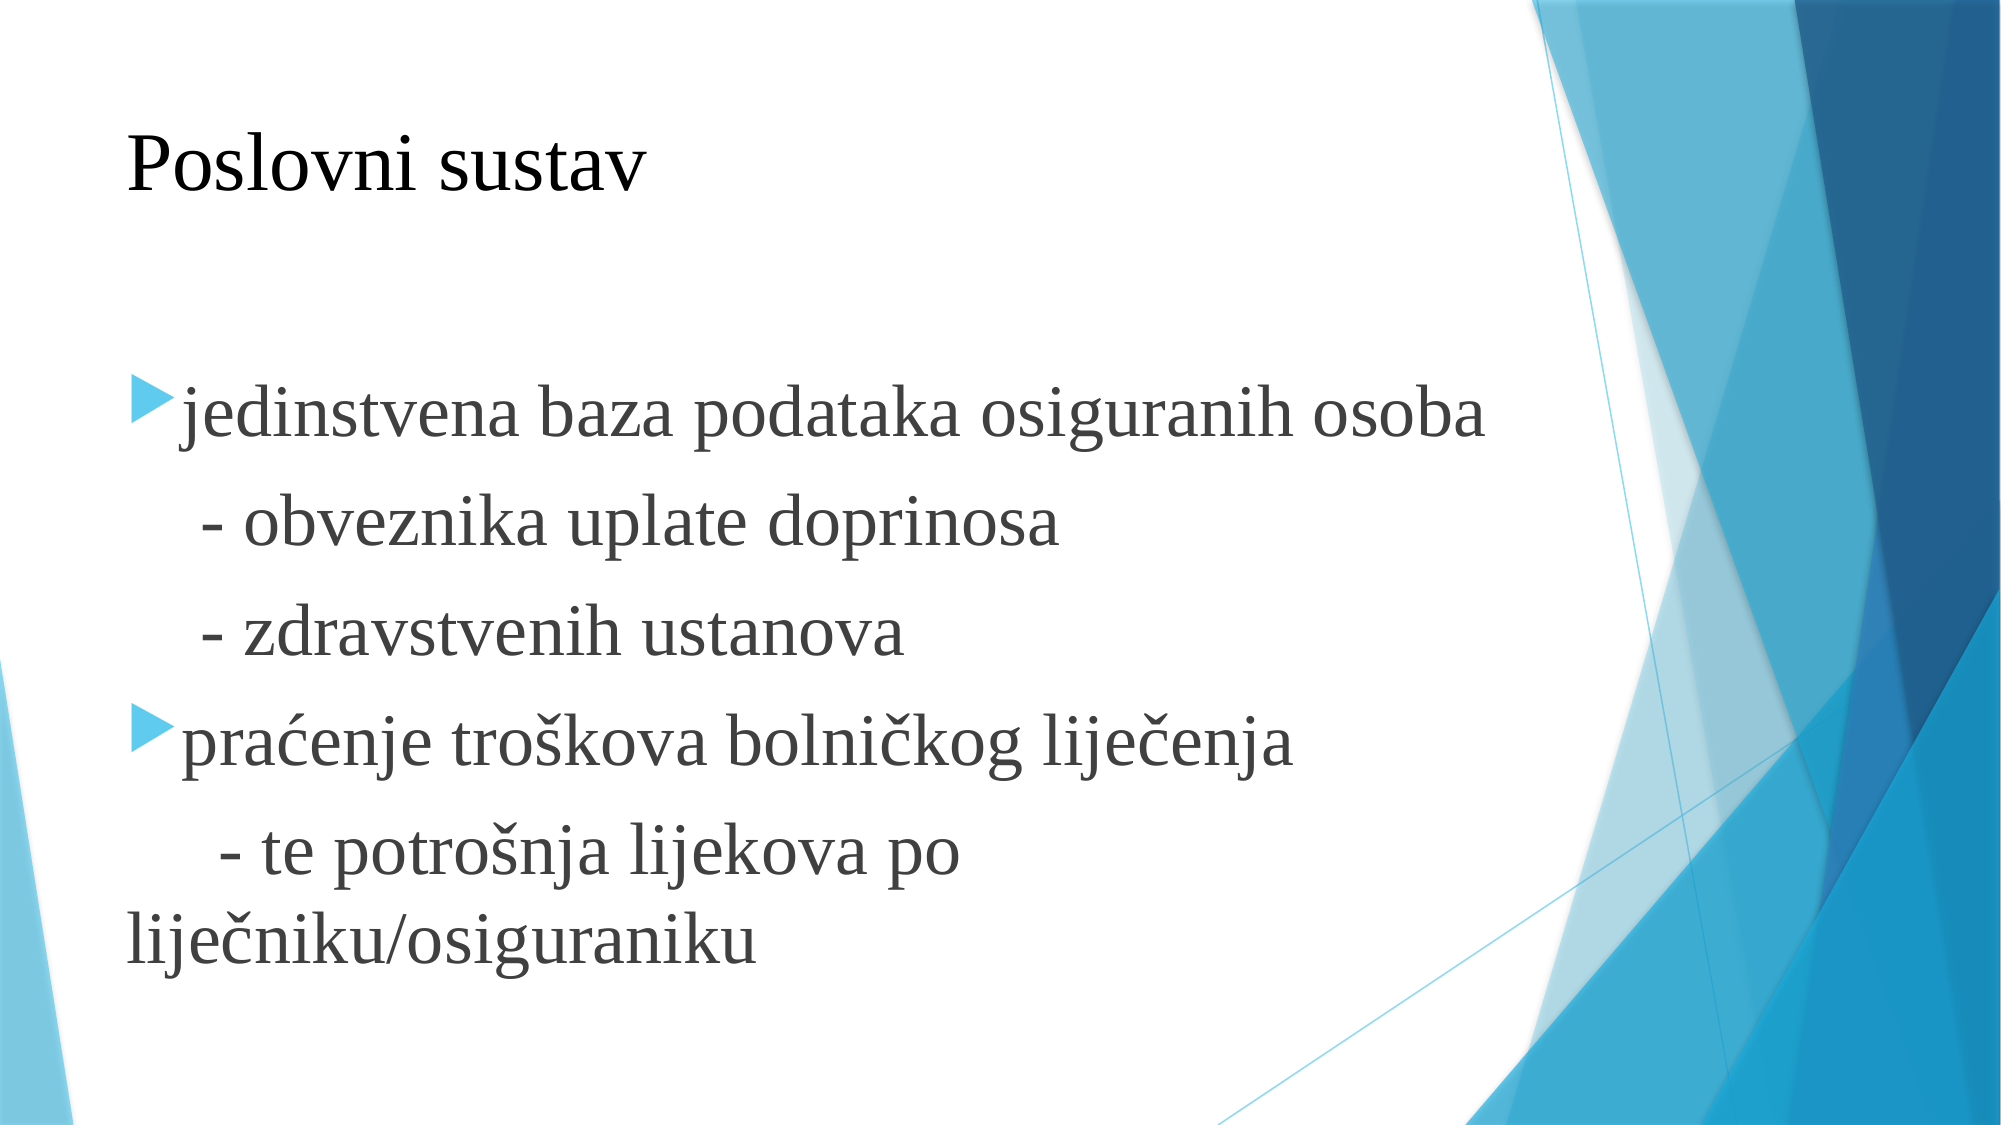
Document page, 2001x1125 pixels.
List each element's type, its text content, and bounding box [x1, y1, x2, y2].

list jedinstvena baza podataka osiguranih osoba - obveznika uplate doprinosa - zdravstvenih ustanova praćenje troškova bolničkog liječenja - te potrošnja lijekova po liječniku/osiguraniku [111, 354, 1522, 992]
title Poslovni sustav [111, 99, 1522, 317]
